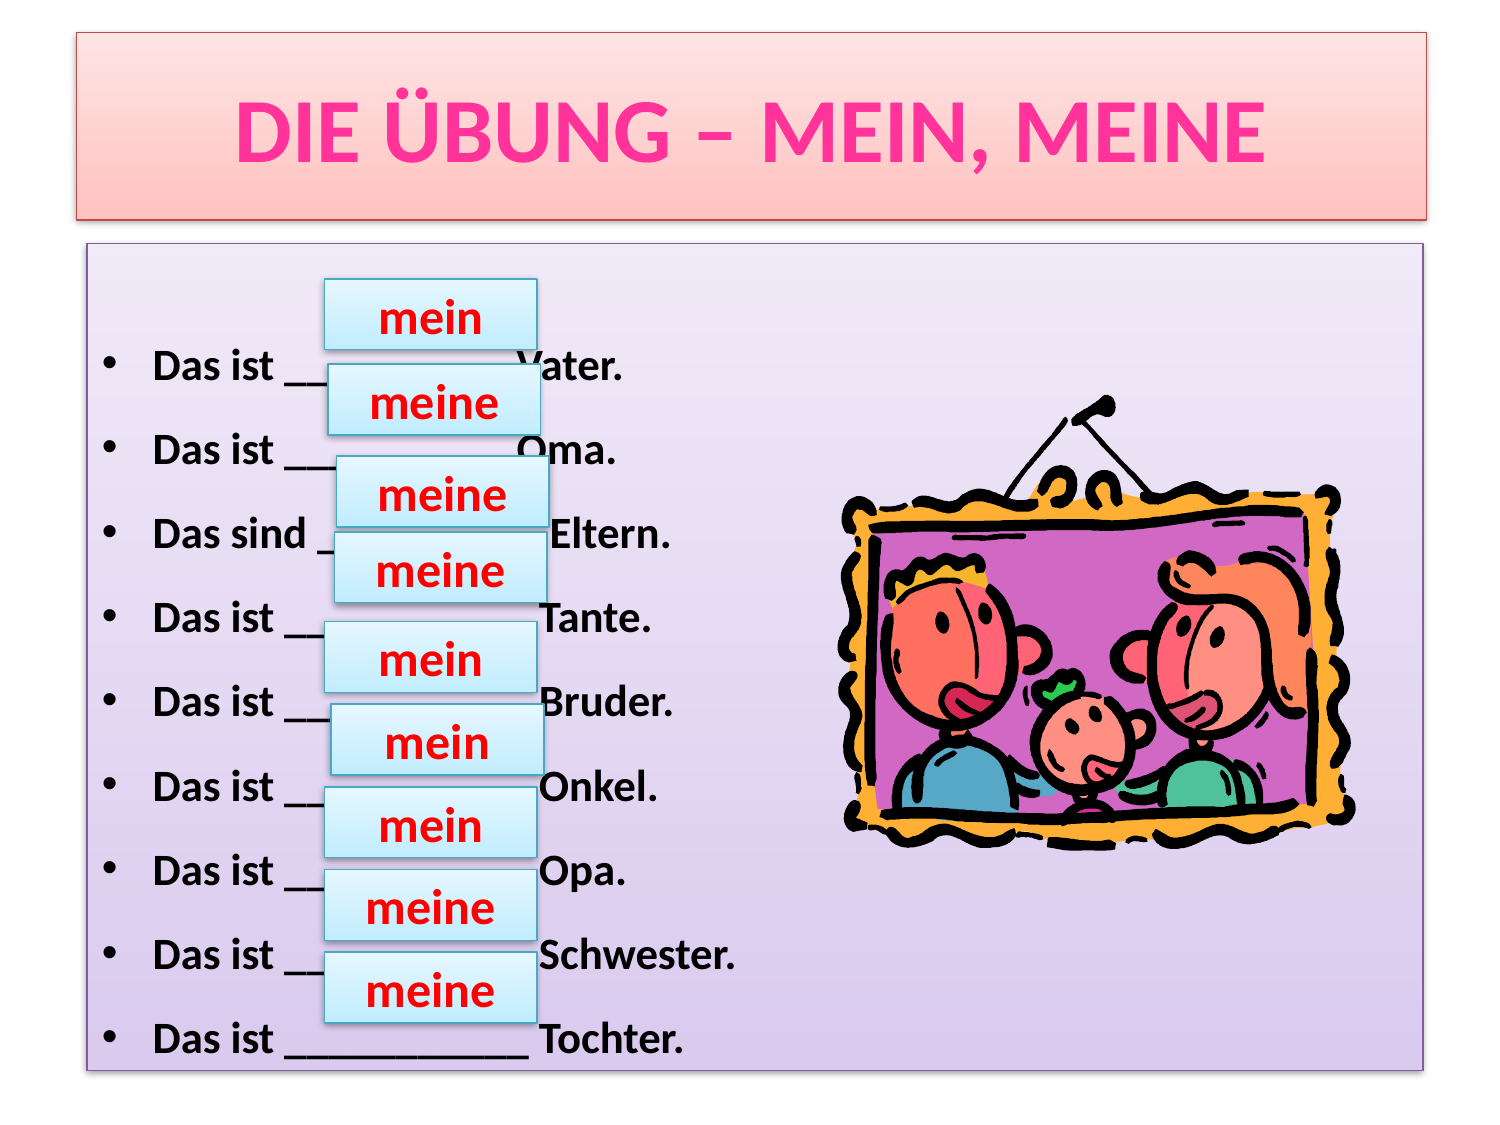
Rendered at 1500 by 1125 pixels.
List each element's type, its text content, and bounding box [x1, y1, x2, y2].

text_box meine [327, 363, 541, 436]
text_box mein [330, 703, 545, 776]
text_box meine [336, 455, 550, 528]
text_box mein [324, 786, 538, 858]
text_box mein [324, 278, 538, 350]
text_box meine [324, 869, 538, 941]
list Das ist __________ Vater. Das ist __________ Oma. Das sind __________ Eltern. Das ist ___________ Tante. Das ist ___________ Bruder. Das ist ___________ Onkel. Das ist ___________ Opa. Das ist ___________ Schwester. Das ist ___________ Tochter. [86, 243, 1424, 1071]
text_box mein [324, 621, 538, 693]
text_box meine [324, 951, 538, 1024]
title DIE ÜBUNG – MEIN, MEINE [76, 32, 1427, 221]
picture [832, 387, 1363, 859]
text_box meine [334, 531, 548, 603]
